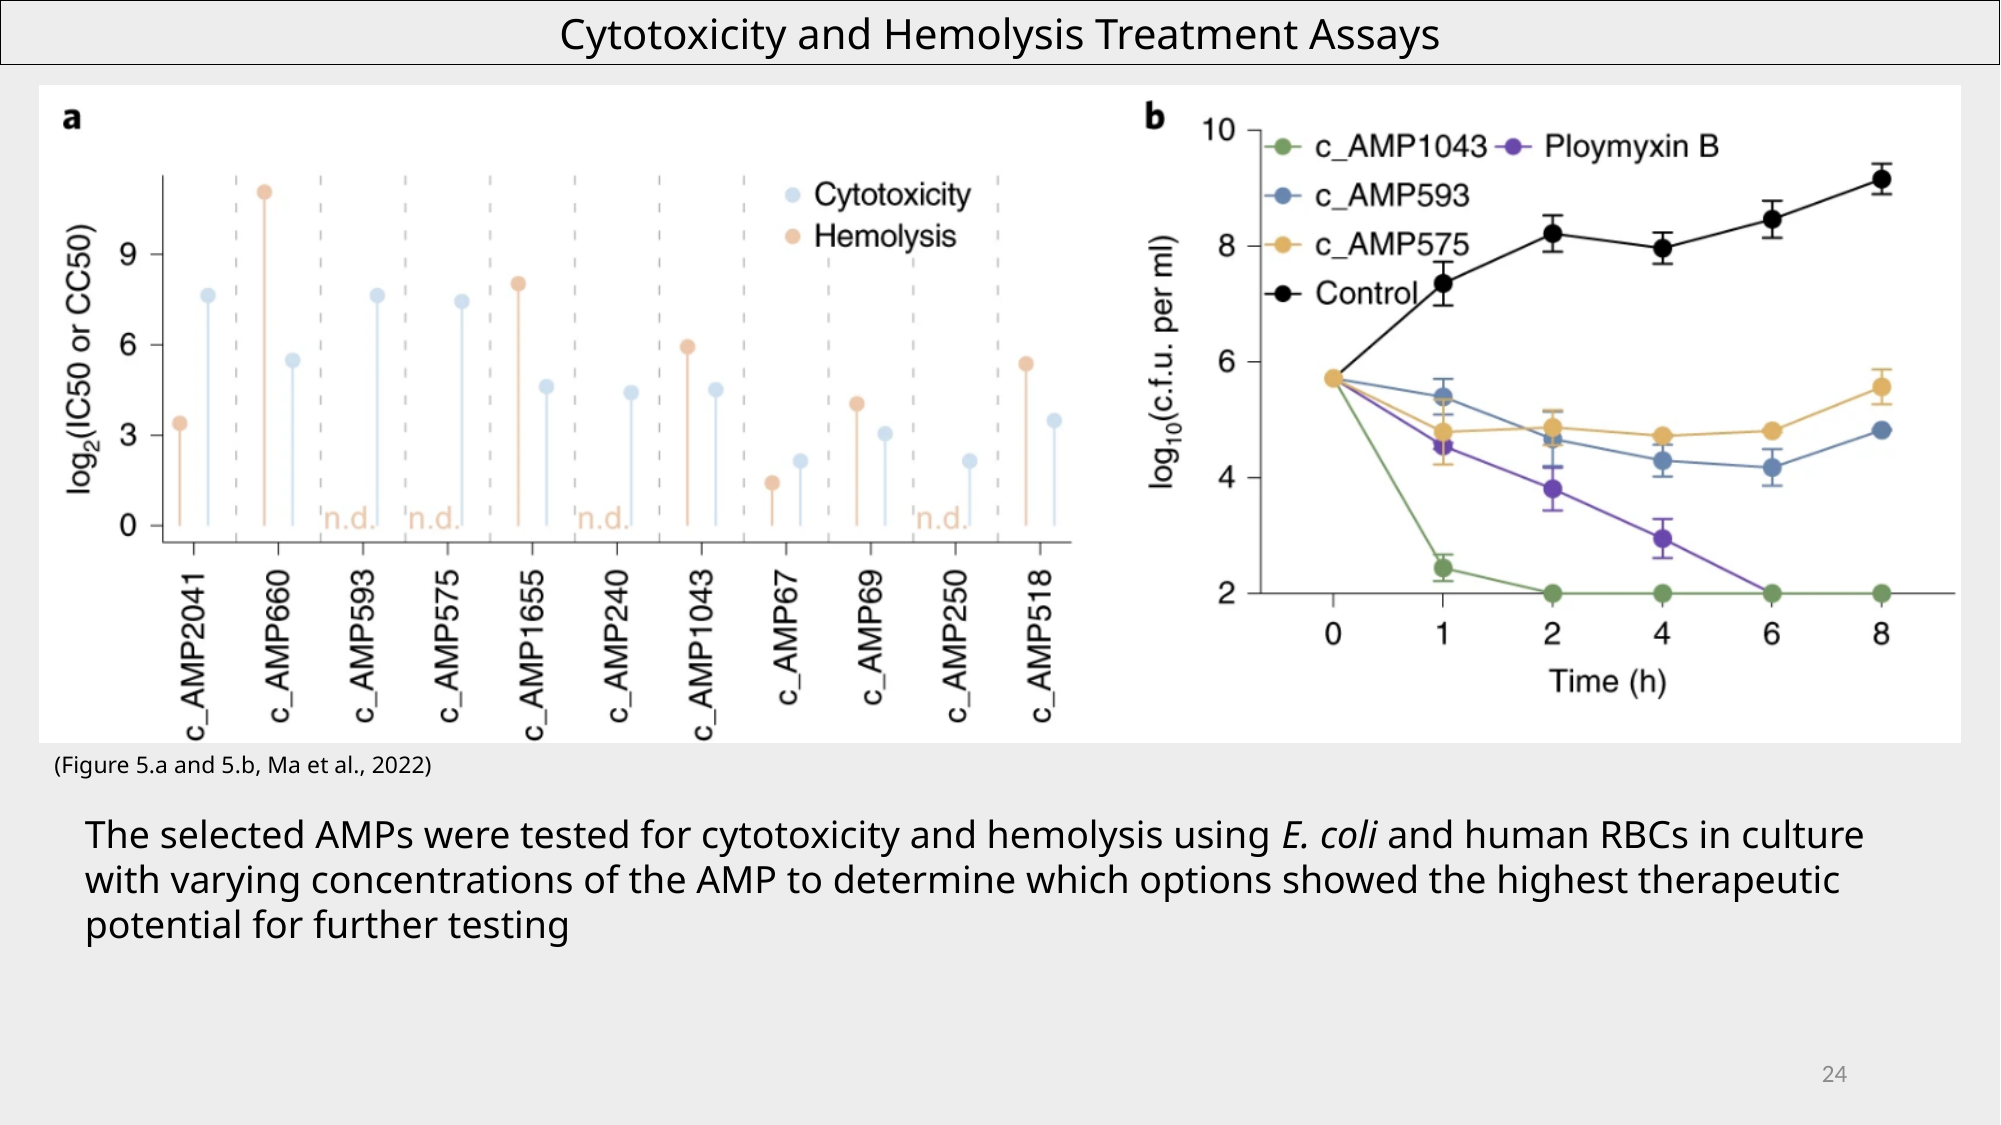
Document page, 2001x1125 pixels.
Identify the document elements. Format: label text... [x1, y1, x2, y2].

text_box The selected AMPs were tested for cytotoxicity and hemolysis using E. coli and human RBCs in culture with varying concentrations of the AMP to determine which options showed the highest therapeutic potential for further testing [70, 804, 1919, 954]
text_box (Figure 5.a and 5.b, Ma et al., 2022) [39, 743, 501, 786]
slide_number 24 [1412, 1042, 1863, 1103]
text_box Cytotoxicity and Hemolysis Treatment Assays [0, 0, 2000, 65]
picture [39, 85, 1961, 743]
